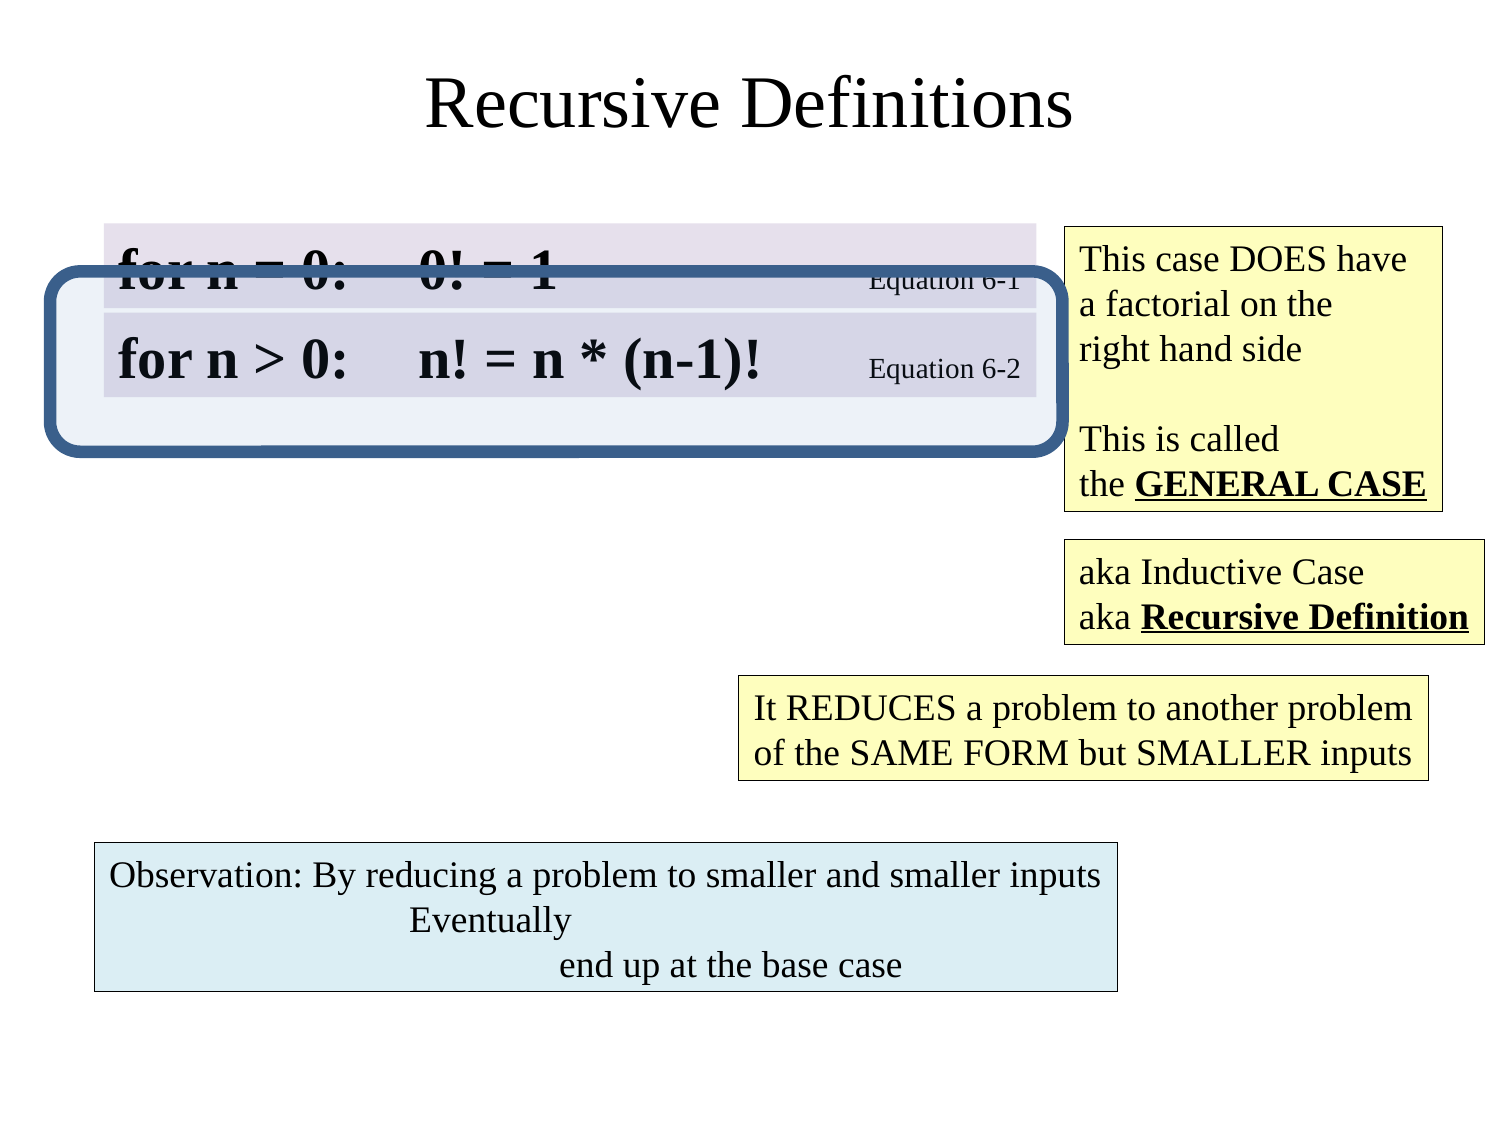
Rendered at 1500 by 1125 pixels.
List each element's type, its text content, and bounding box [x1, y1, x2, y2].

text_box This case DOES have a factorial on the right hand side This is called the GENERAL CASE [1064, 226, 1443, 512]
text_box [47, 269, 1065, 454]
text_box Observation: By reducing a problem to smaller and smaller inputs Eventually end up at the base case [94, 842, 1118, 992]
title Recursive Definitions [75, 45, 1425, 150]
text_box It REDUCES a problem to another problem of the SAME FORM but SMALLER inputs [738, 675, 1429, 781]
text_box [99, 223, 1041, 399]
text_box aka Inductive Case aka Recursive Definition [1064, 539, 1485, 645]
